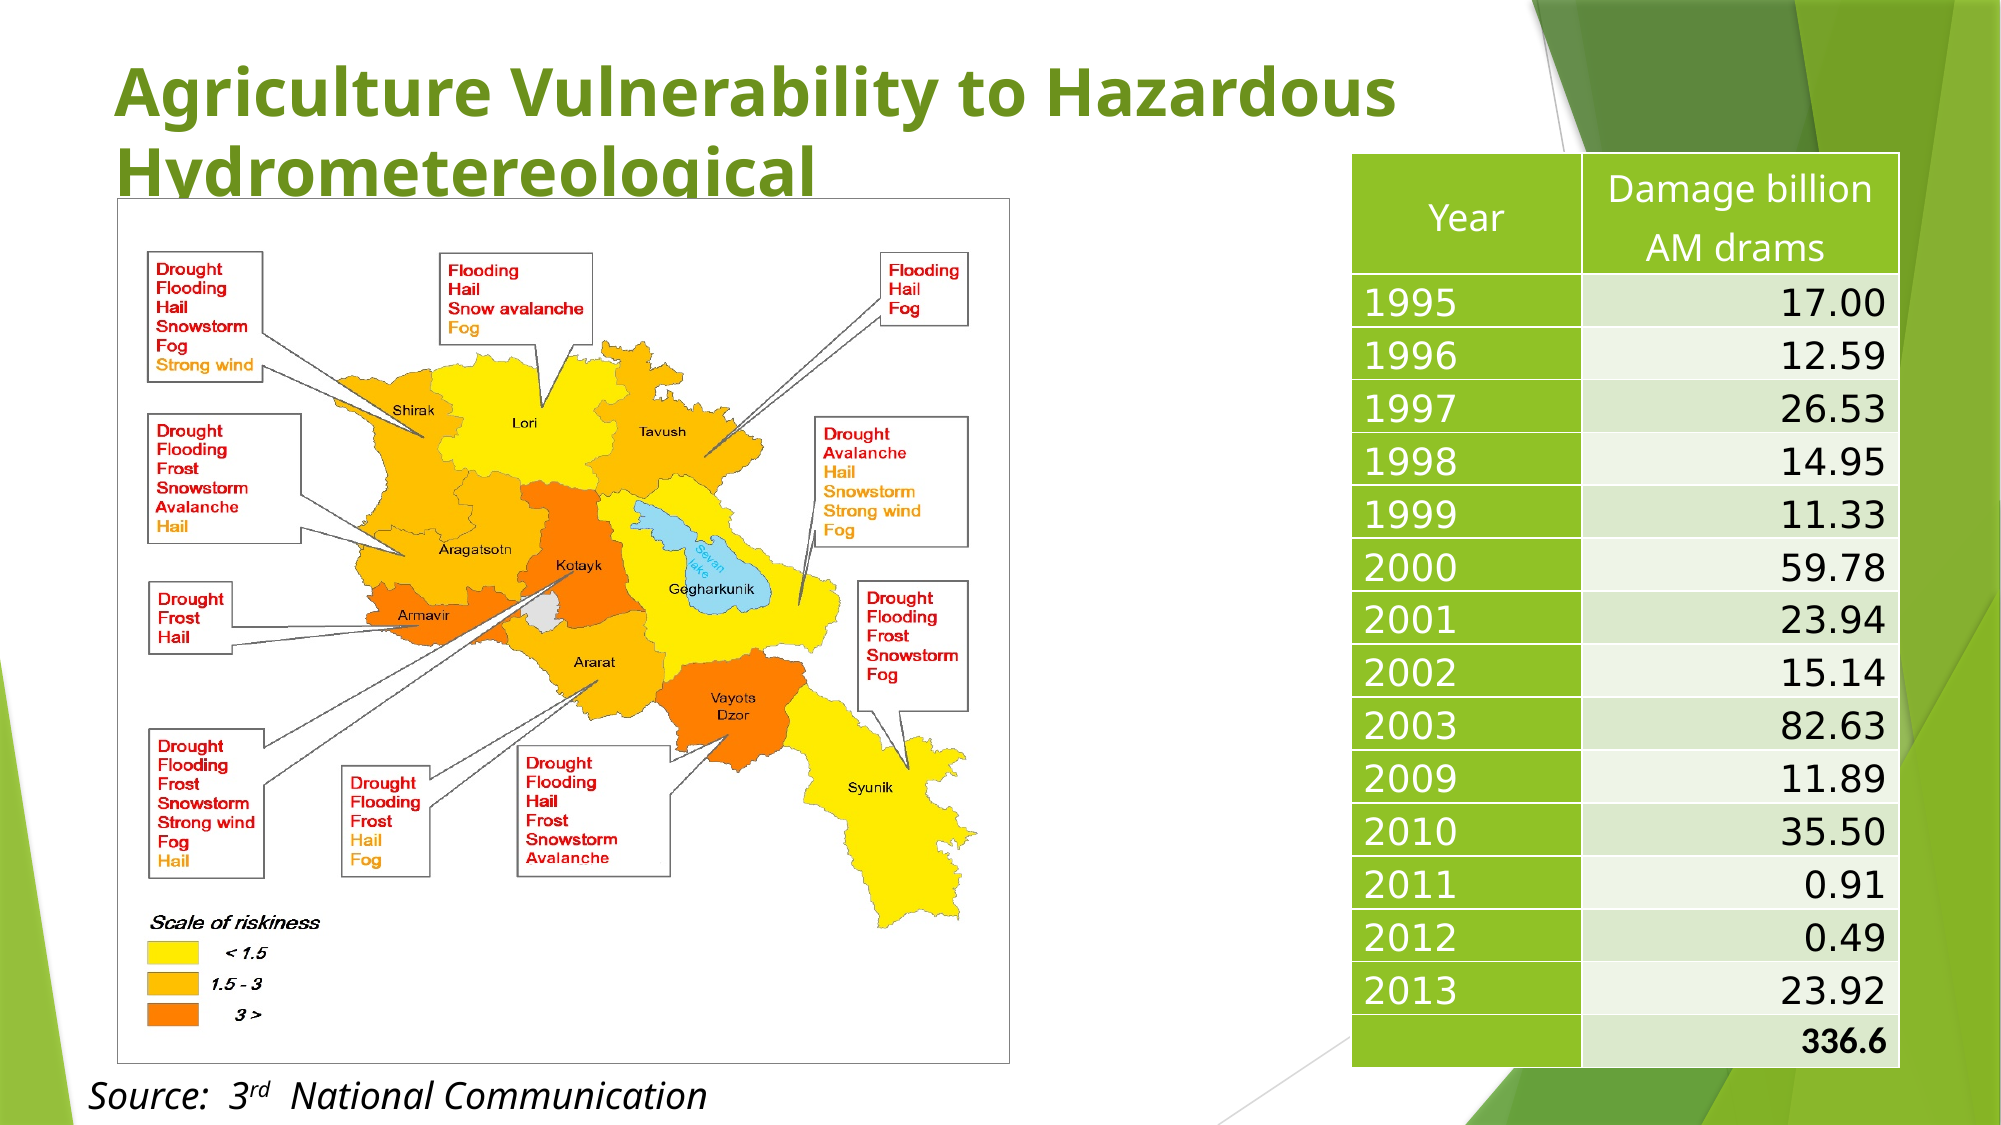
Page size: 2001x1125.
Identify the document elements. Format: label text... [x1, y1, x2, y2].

table_header Damage billion AM drams [1583, 154, 1898, 273]
table_cell 2001 [1352, 592, 1581, 643]
table_cell 2013 [1352, 962, 1581, 1014]
table_cell 26.53 [1583, 380, 1898, 432]
table_cell 0.49 [1583, 910, 1898, 961]
table_cell 2012 [1352, 910, 1581, 961]
table_cell 11.33 [1583, 486, 1898, 537]
table_cell 2010 [1352, 804, 1581, 855]
table_cell 1997 [1352, 380, 1581, 432]
table_cell 2011 [1352, 857, 1581, 908]
table_cell 2002 [1352, 645, 1581, 696]
table_cell 2009 [1352, 751, 1581, 802]
text_box Source: 3rd National Communication [73, 1064, 724, 1125]
table_cell 1996 [1352, 328, 1581, 379]
table_cell [1352, 1015, 1581, 1067]
table_cell 23.92 [1583, 962, 1898, 1014]
slide_number 59 [1409, 991, 1522, 1051]
table_cell 0.91 [1583, 857, 1898, 908]
table_cell 1999 [1352, 486, 1581, 537]
table_header Year [1352, 154, 1581, 273]
table_cell 12.59 [1583, 328, 1898, 379]
table_cell 2000 [1352, 539, 1581, 590]
table_cell 1995 [1352, 275, 1581, 326]
table_cell 35.50 [1583, 804, 1898, 855]
table_cell 23.94 [1583, 592, 1898, 643]
title Agriculture Vulnerability to Hazardous Hydrometereological Events by Regions [99, 42, 1875, 185]
table_cell 1998 [1352, 433, 1581, 484]
table_cell 11.89 [1583, 751, 1898, 802]
table_cell 82.63 [1583, 698, 1898, 749]
table_cell 15.14 [1583, 645, 1898, 696]
table_cell 336.6 [1583, 1015, 1898, 1067]
table_cell 14.95 [1583, 433, 1898, 484]
table_cell 17.00 [1583, 275, 1898, 326]
table_cell 2003 [1352, 698, 1581, 749]
picture [116, 197, 1010, 1064]
table_cell 59.78 [1583, 539, 1898, 590]
